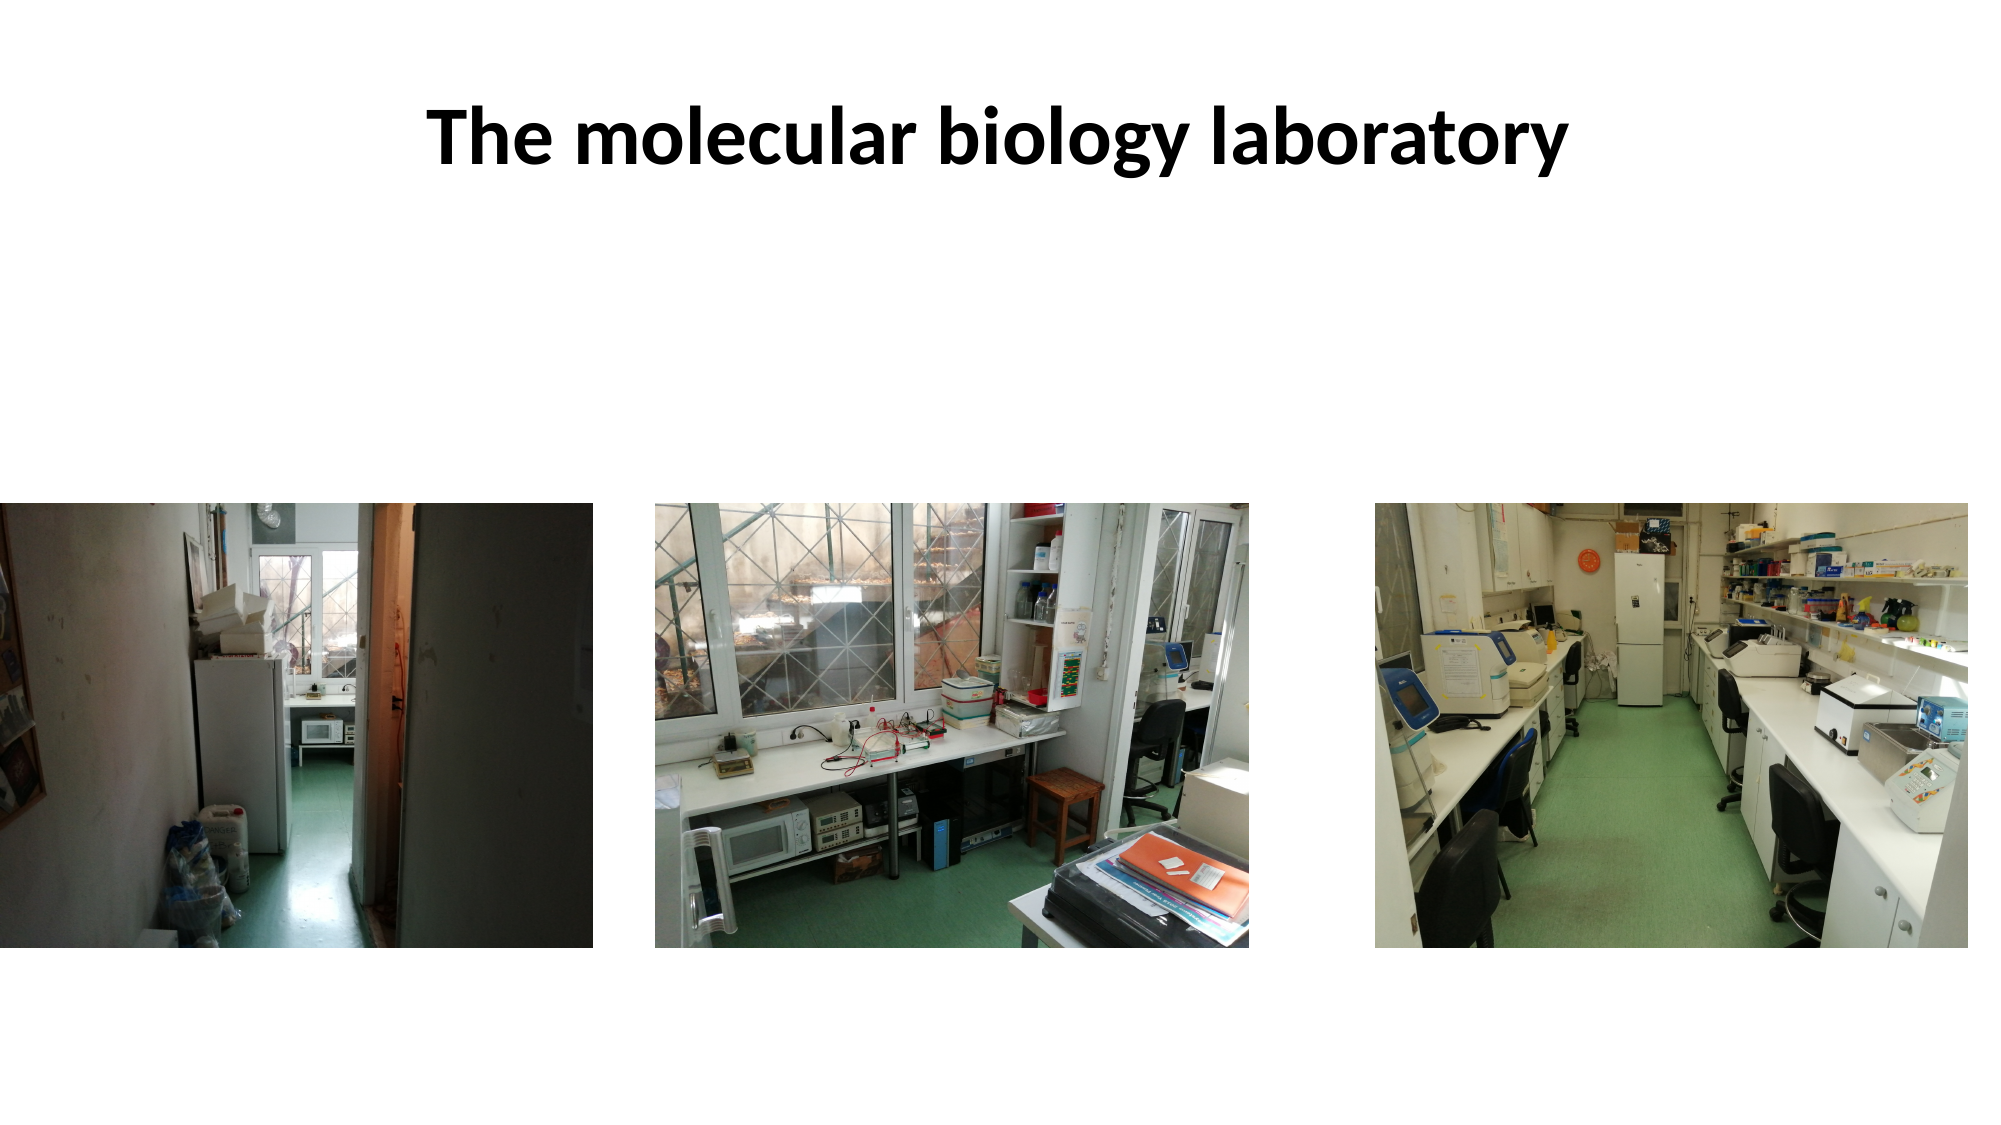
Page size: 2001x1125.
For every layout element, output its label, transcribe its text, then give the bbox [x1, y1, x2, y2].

picture [655, 503, 1249, 948]
picture [0, 503, 593, 948]
text_box The molecular biology laboratory [113, 73, 1904, 189]
picture [1375, 503, 1968, 948]
